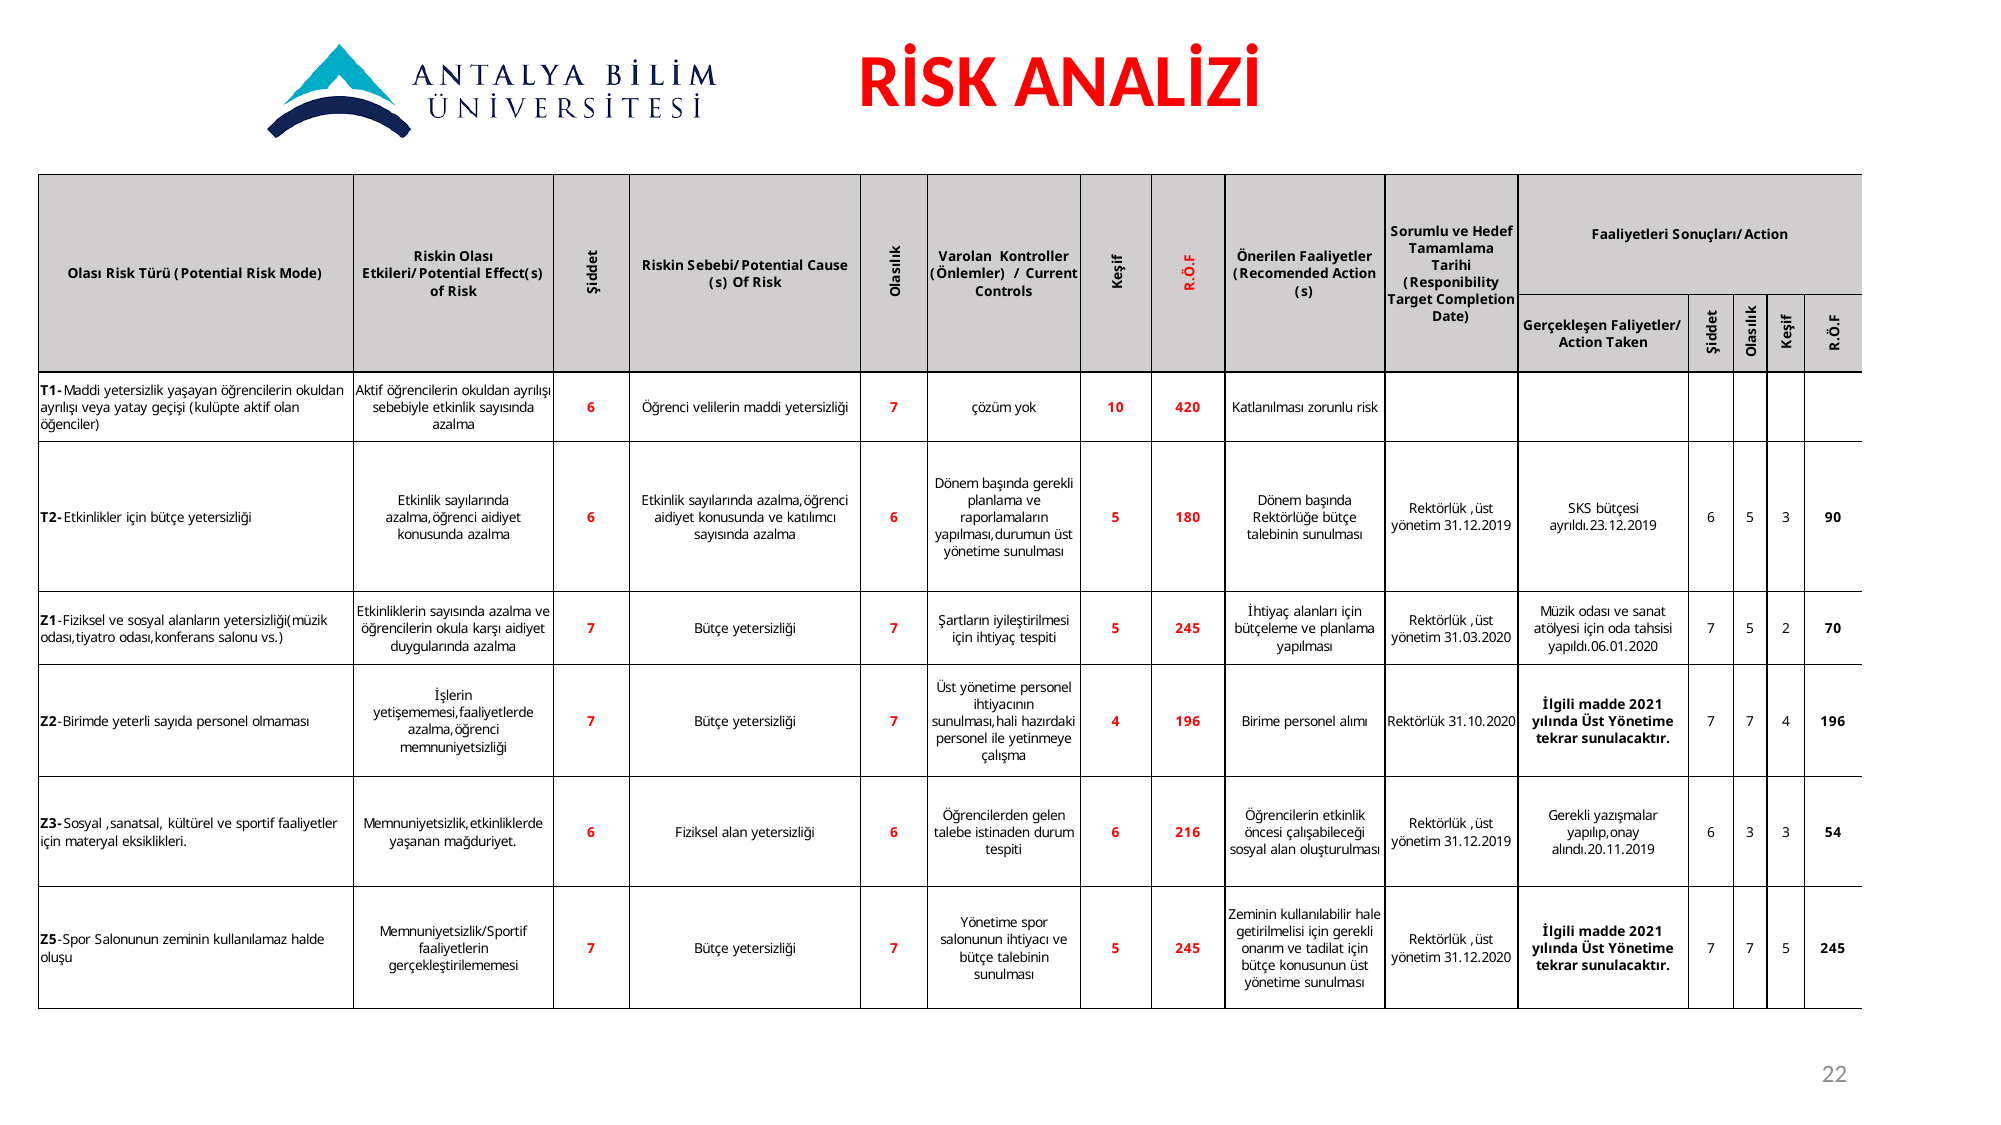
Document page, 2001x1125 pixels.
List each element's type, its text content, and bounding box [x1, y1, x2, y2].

slide_number 22 [1412, 1042, 1863, 1103]
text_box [37, 173, 1863, 1009]
picture [267, 42, 717, 138]
text_box RİSK ANALİZİ [480, 24, 1641, 130]
